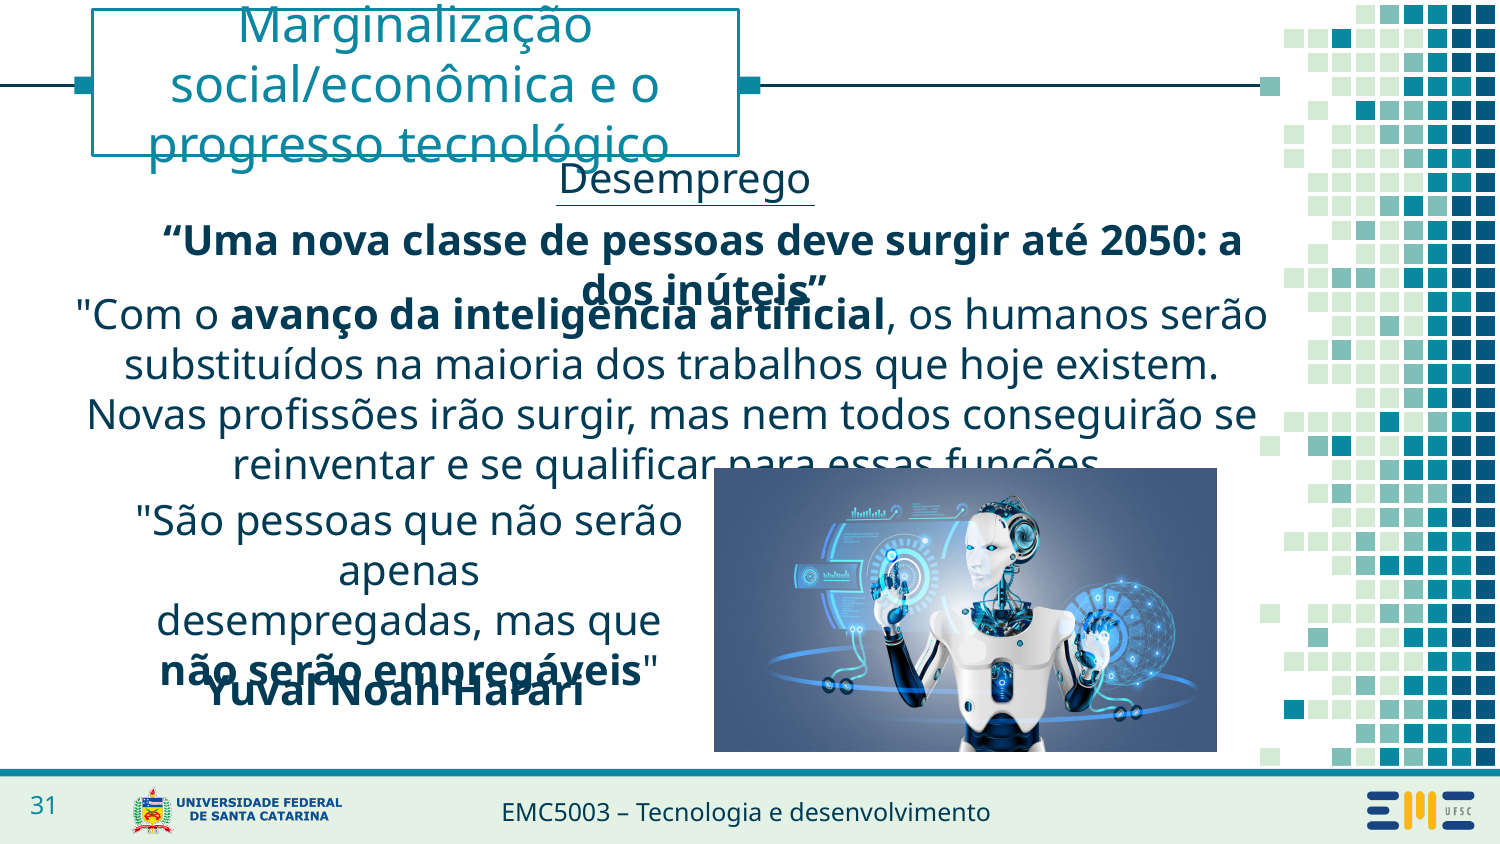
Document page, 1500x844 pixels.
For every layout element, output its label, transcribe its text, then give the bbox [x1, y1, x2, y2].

slide_number 31 [15, 778, 105, 839]
text_box Yuval Noah Harari [0, 656, 708, 721]
picture [713, 468, 1217, 752]
text_box [737, 74, 762, 96]
text_box [72, 74, 94, 96]
text_box “Uma nova classe de pessoas deve surgir até 2050: a dos inúteis” [123, 206, 1285, 280]
text_box EMC5003 – Tecnologia e desenvolvimento [0, 778, 1500, 844]
text_box "São pessoas que não serão apenas desempregadas, mas que não serão empregáveis" [105, 495, 708, 702]
text_box "Com o avanço da inteligência artificial, os humanos serão substituídos na maioria dos trabalhos que hoje existem. Novas profissões irão surgir, mas nem todos conseguirão se reinventar e se qualificar para essas funções. [59, 280, 1285, 495]
picture [131, 787, 342, 834]
text_box Marginalização social/econômica e o progresso tecnológico [91, 8, 740, 157]
text_box Desemprego [131, 143, 1240, 206]
text_box [0, 767, 1500, 778]
picture [1362, 787, 1479, 834]
